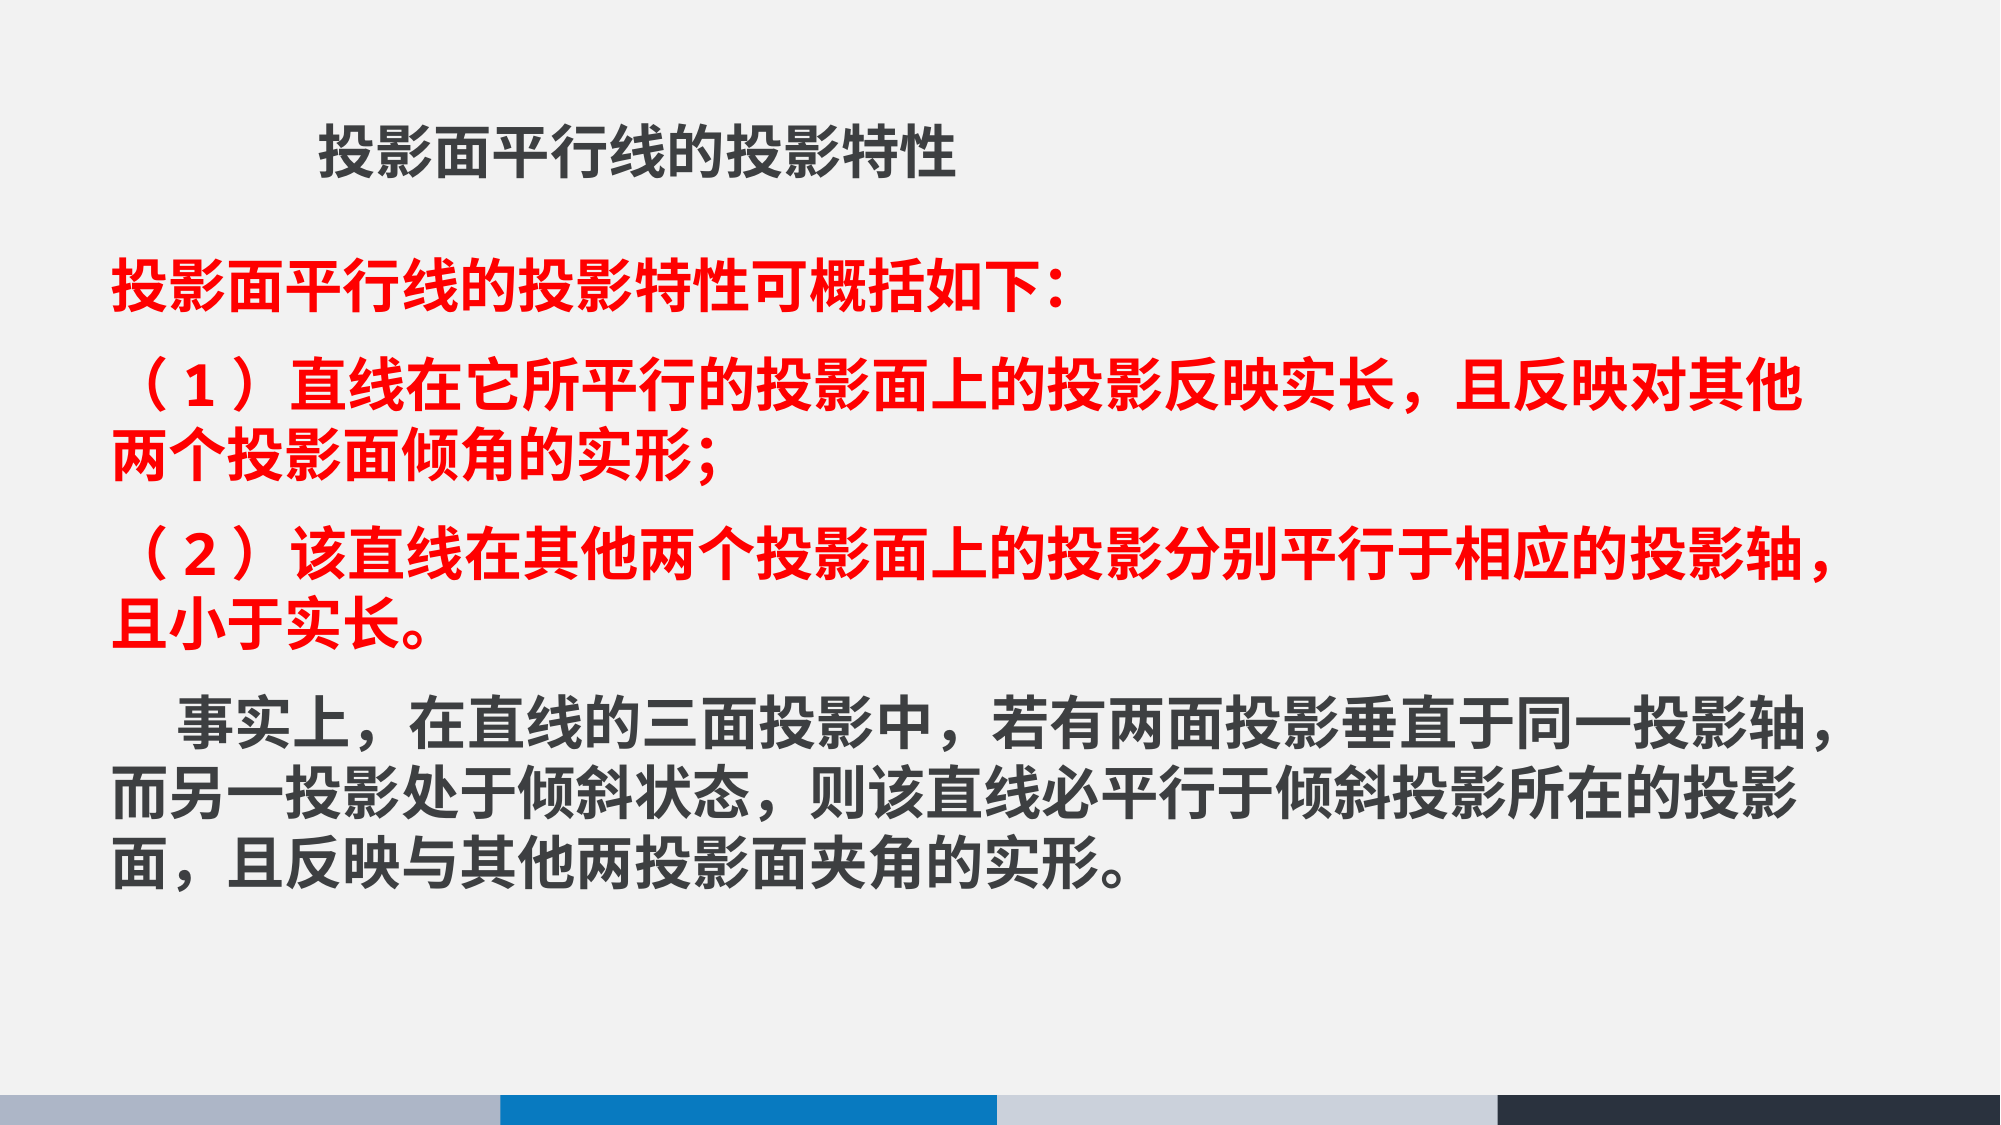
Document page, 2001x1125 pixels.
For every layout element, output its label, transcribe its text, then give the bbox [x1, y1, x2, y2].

text_box 投影面平行线的投影特性可概括如下： （1）直线在它所平行的投影面上的投影反映实长，且反映对其他两个投影面倾角的实形； （2）该直线在其他两个投影面上的投影分别平行于相应的投影轴，且小于实长。 事实上，在直线的三面投影中，若有两面投影垂直于同一投影轴，而另一投影处于倾斜状态，则该直线必平行于倾斜投影所在的投影面，且反映与其他两投影面夹角的实形。 [95, 241, 1872, 904]
text_box 投影面平行线的投影特性 [302, 108, 1306, 193]
